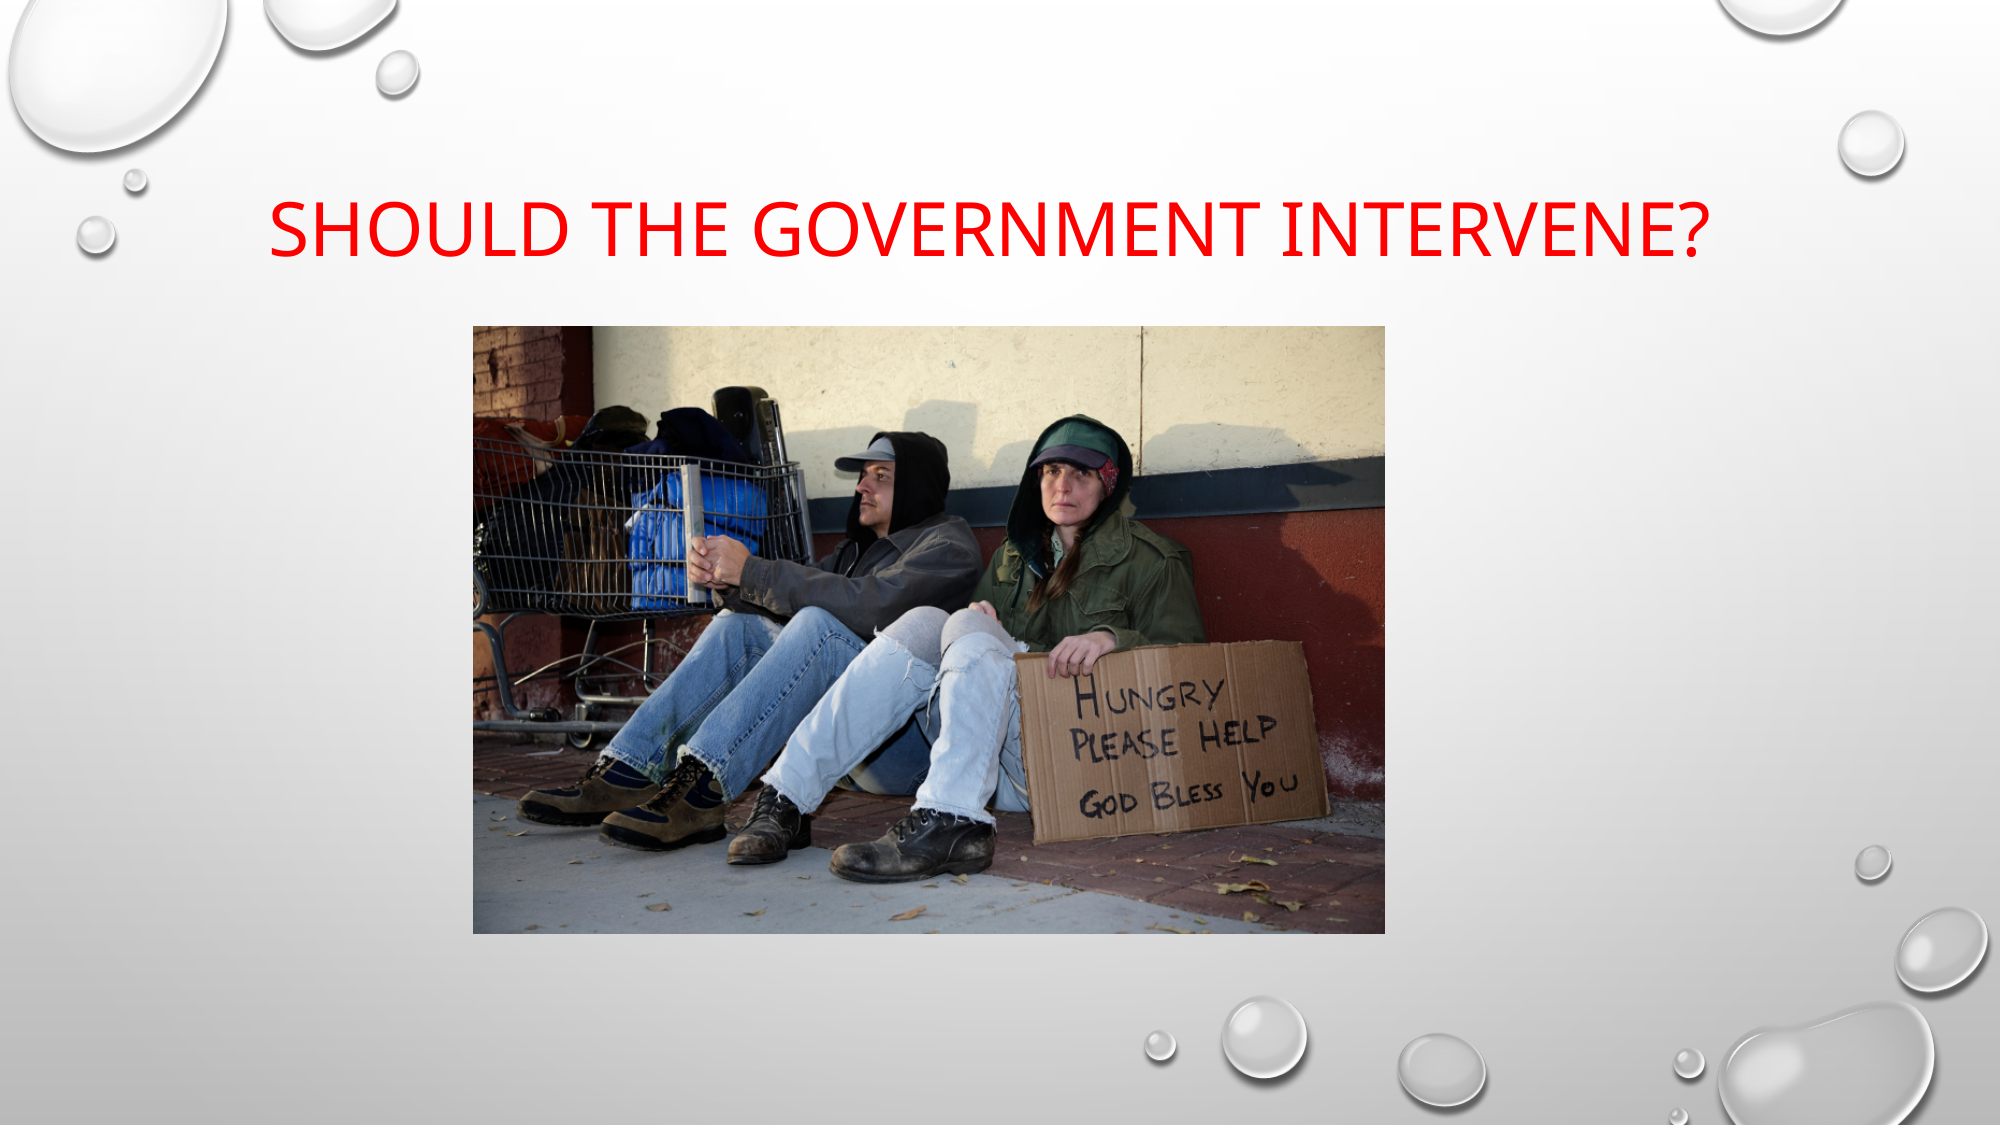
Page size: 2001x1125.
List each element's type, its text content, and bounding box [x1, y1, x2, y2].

title Should the government intervene? [149, 101, 1851, 364]
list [473, 326, 1386, 934]
picture [0, 0, 2000, 1125]
